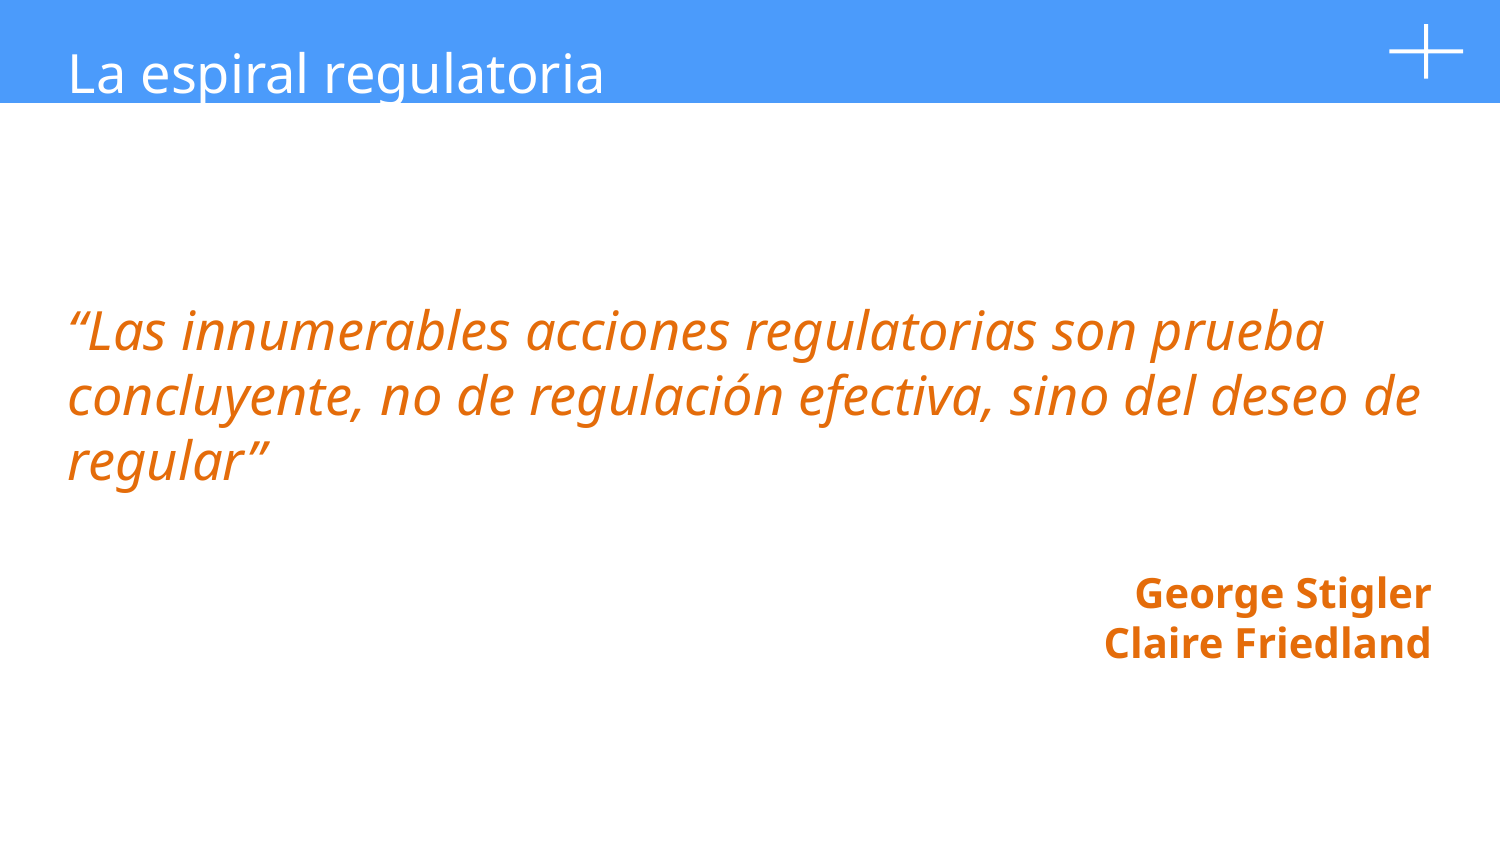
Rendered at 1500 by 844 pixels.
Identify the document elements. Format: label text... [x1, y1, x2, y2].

text_box [0, 0, 1500, 105]
text_box La espiral regulatoria [53, 32, 1294, 112]
text_box “Las innumerables acciones regulatorias son prueba concluyente, no de regulación efectiva, sino del deseo de regular” George Stigler Claire Friedland [53, 289, 1447, 737]
text_box [1387, 22, 1465, 81]
